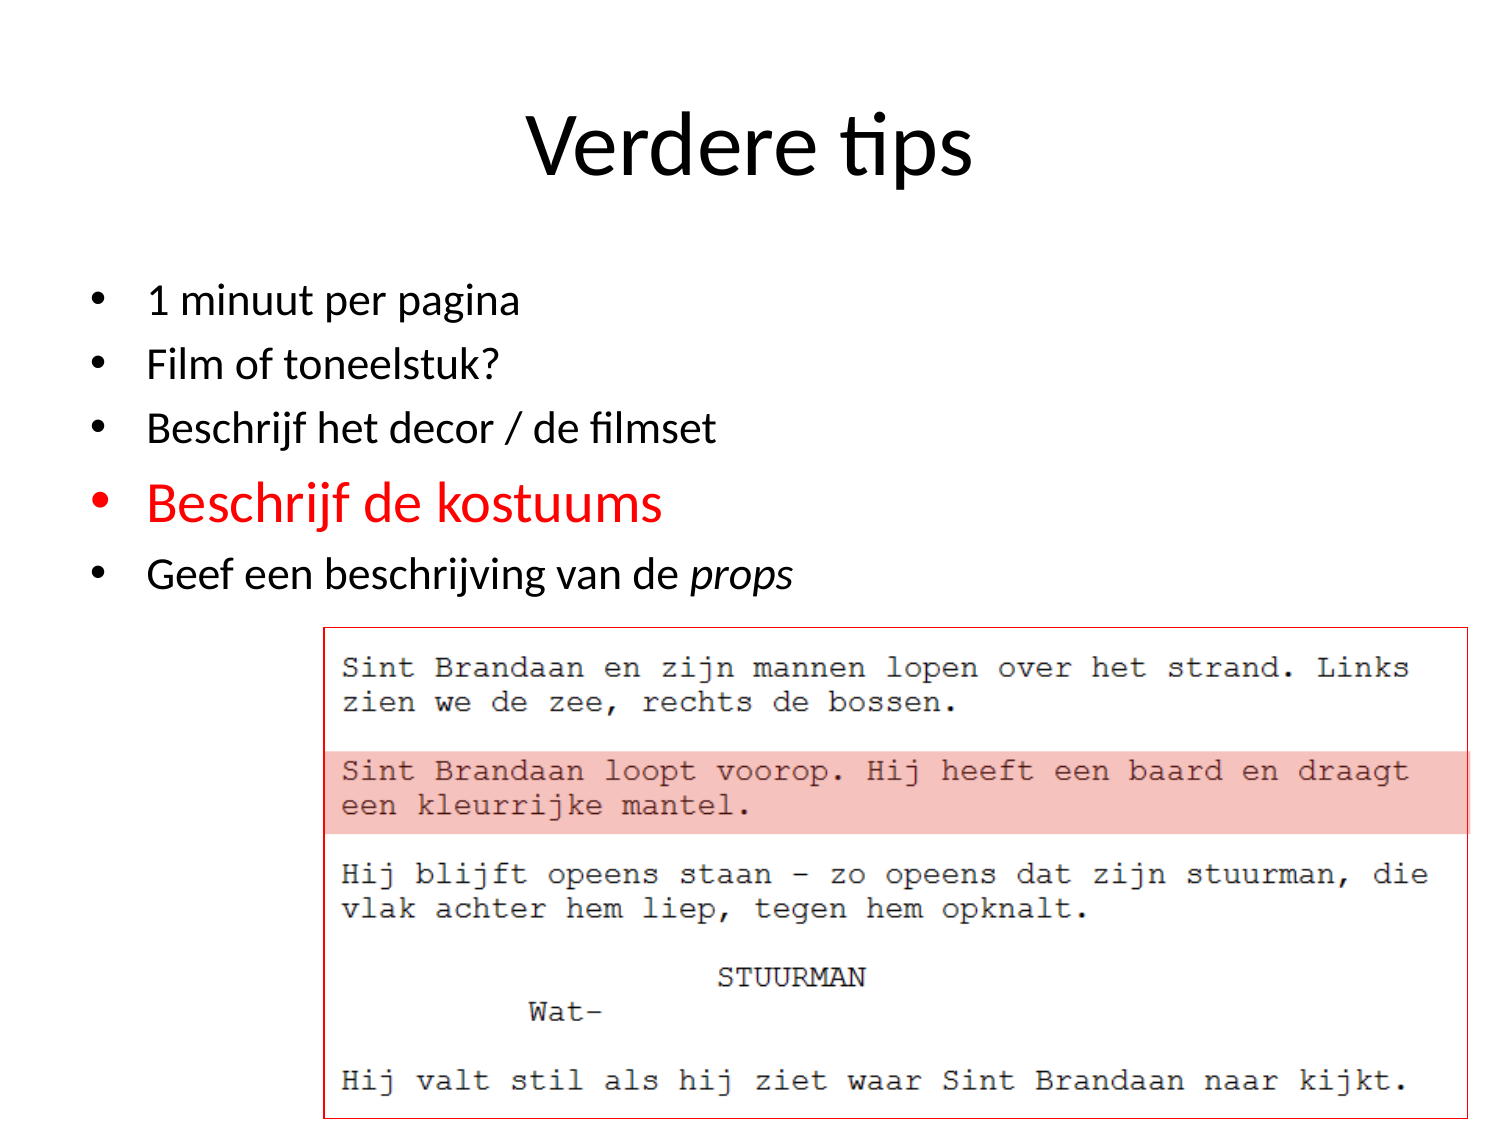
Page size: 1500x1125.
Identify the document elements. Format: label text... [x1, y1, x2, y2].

list 1 minuut per pagina Film of toneelstuk? Beschrijf het decor / de filmset Beschrijf de kostuums Geef een beschrijving van de props [75, 262, 1425, 1005]
picture [324, 628, 1468, 1118]
title Verdere tips [75, 45, 1425, 233]
